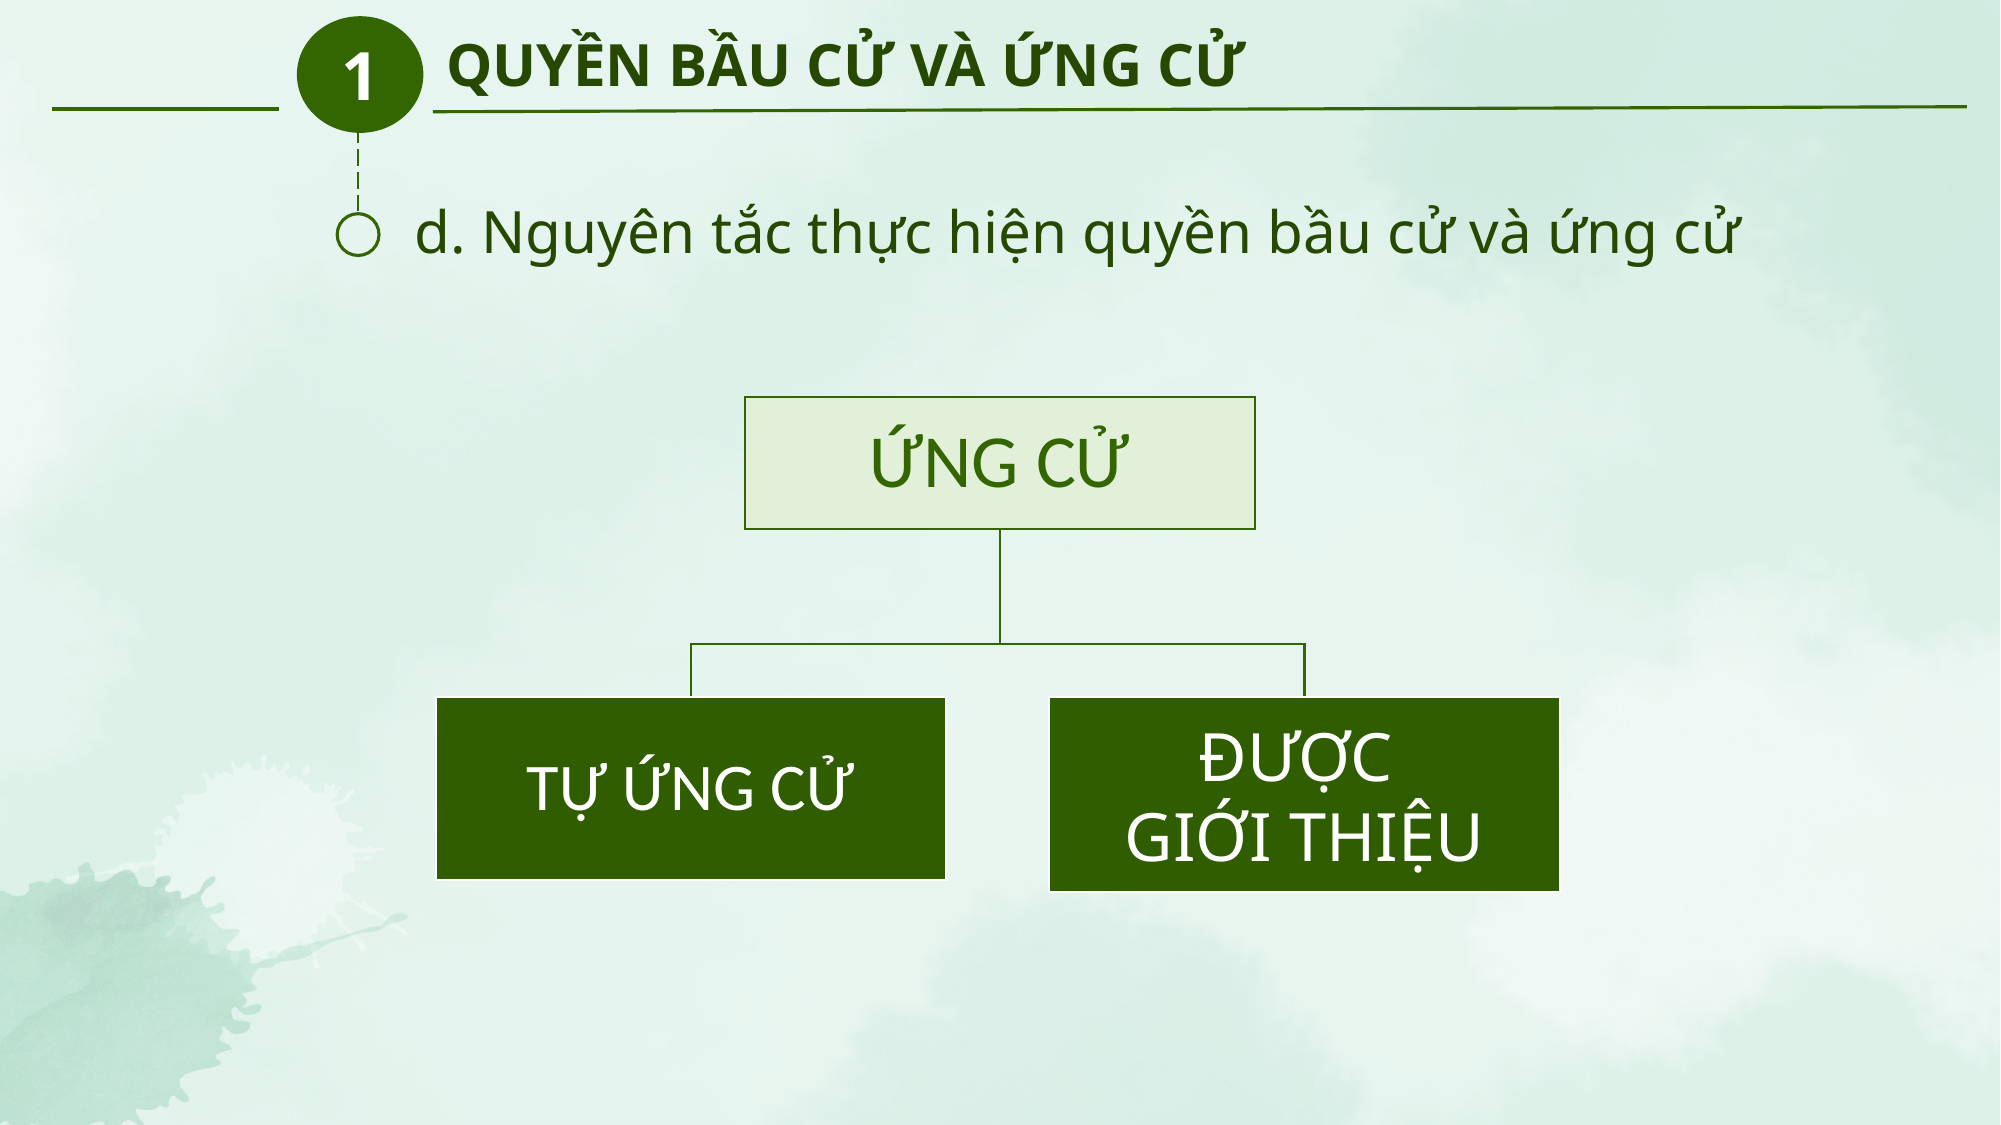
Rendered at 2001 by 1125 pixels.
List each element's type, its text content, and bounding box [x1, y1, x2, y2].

text_box QUYỀN BẦU CỬ VÀ ỨNG CỬ [431, 20, 1351, 106]
text_box d. Nguyên tắc thực hiện quyền bầu cử và ứng cử [400, 187, 1757, 273]
text_box [336, 212, 381, 257]
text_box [432, 106, 1967, 112]
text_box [435, 277, 1565, 952]
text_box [296, 16, 425, 133]
picture [0, 0, 2001, 1125]
